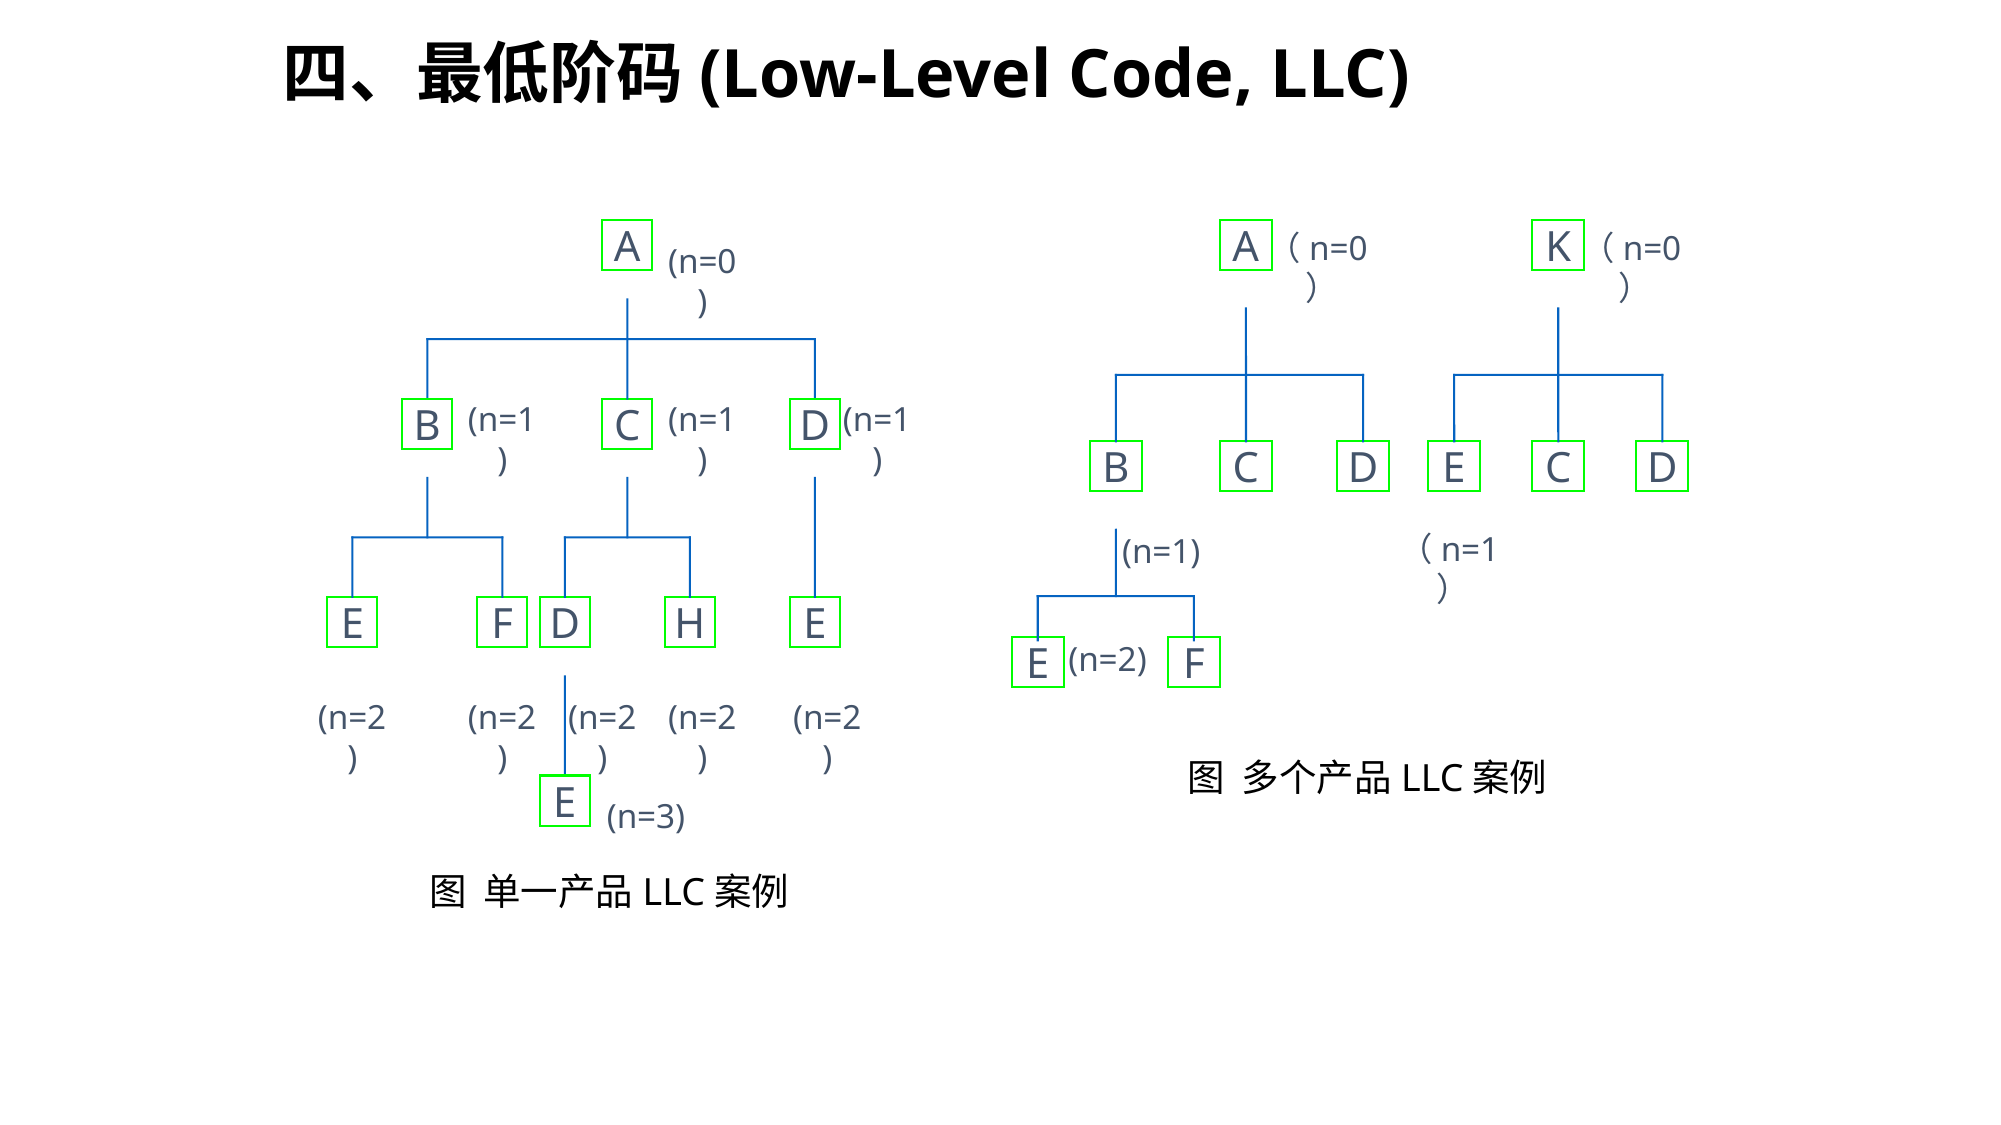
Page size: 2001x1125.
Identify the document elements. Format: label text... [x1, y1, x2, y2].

text_box 图 多个产品LLC案例 [1129, 753, 1605, 799]
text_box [314, 219, 915, 836]
text_box 图 单一产品LLC案例 [371, 867, 847, 913]
title 四、最低阶码(Low-Level Code, LLC) [267, 14, 1539, 126]
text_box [1011, 219, 1699, 689]
